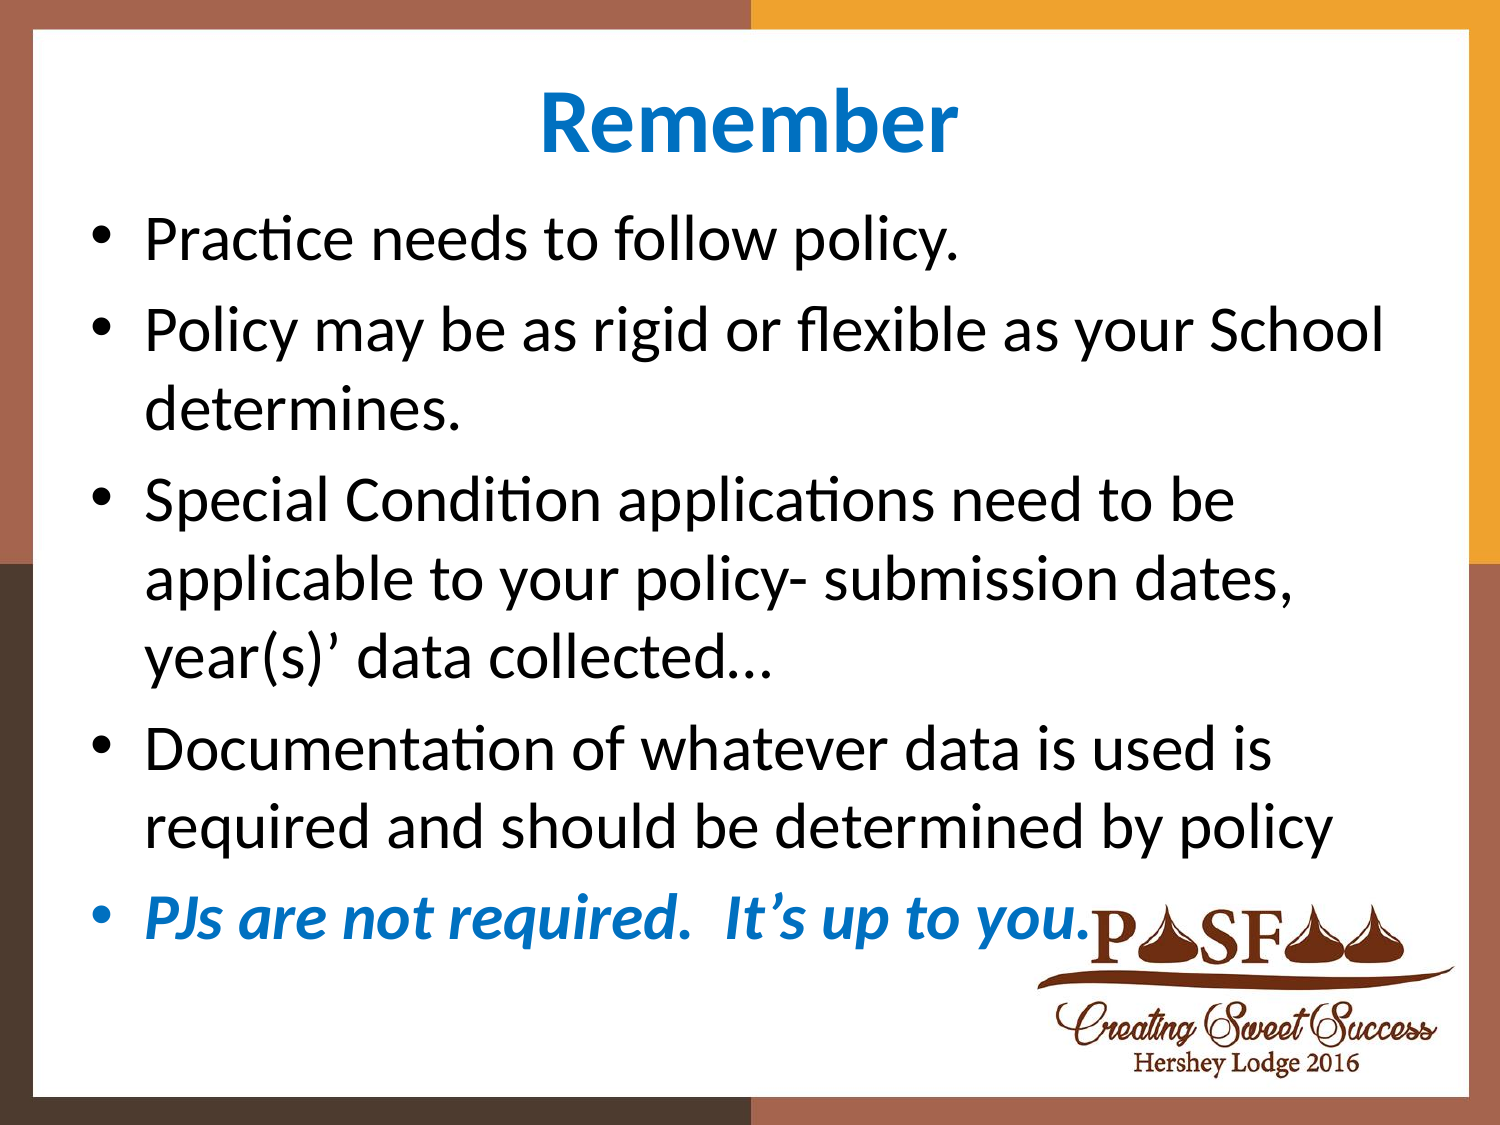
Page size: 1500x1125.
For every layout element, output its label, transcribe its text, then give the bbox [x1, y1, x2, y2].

title Remember [75, 45, 1425, 187]
picture [0, 0, 1500, 1125]
list Practice needs to follow policy. Policy may be as rigid or flexible as your School determines. Special Condition applications need to be applicable to your policy- submission dates, year(s)’ data collected… Documentation of whatever data is used is required and should be determined by policy PJs are not required. It’s up to you. [75, 187, 1425, 963]
